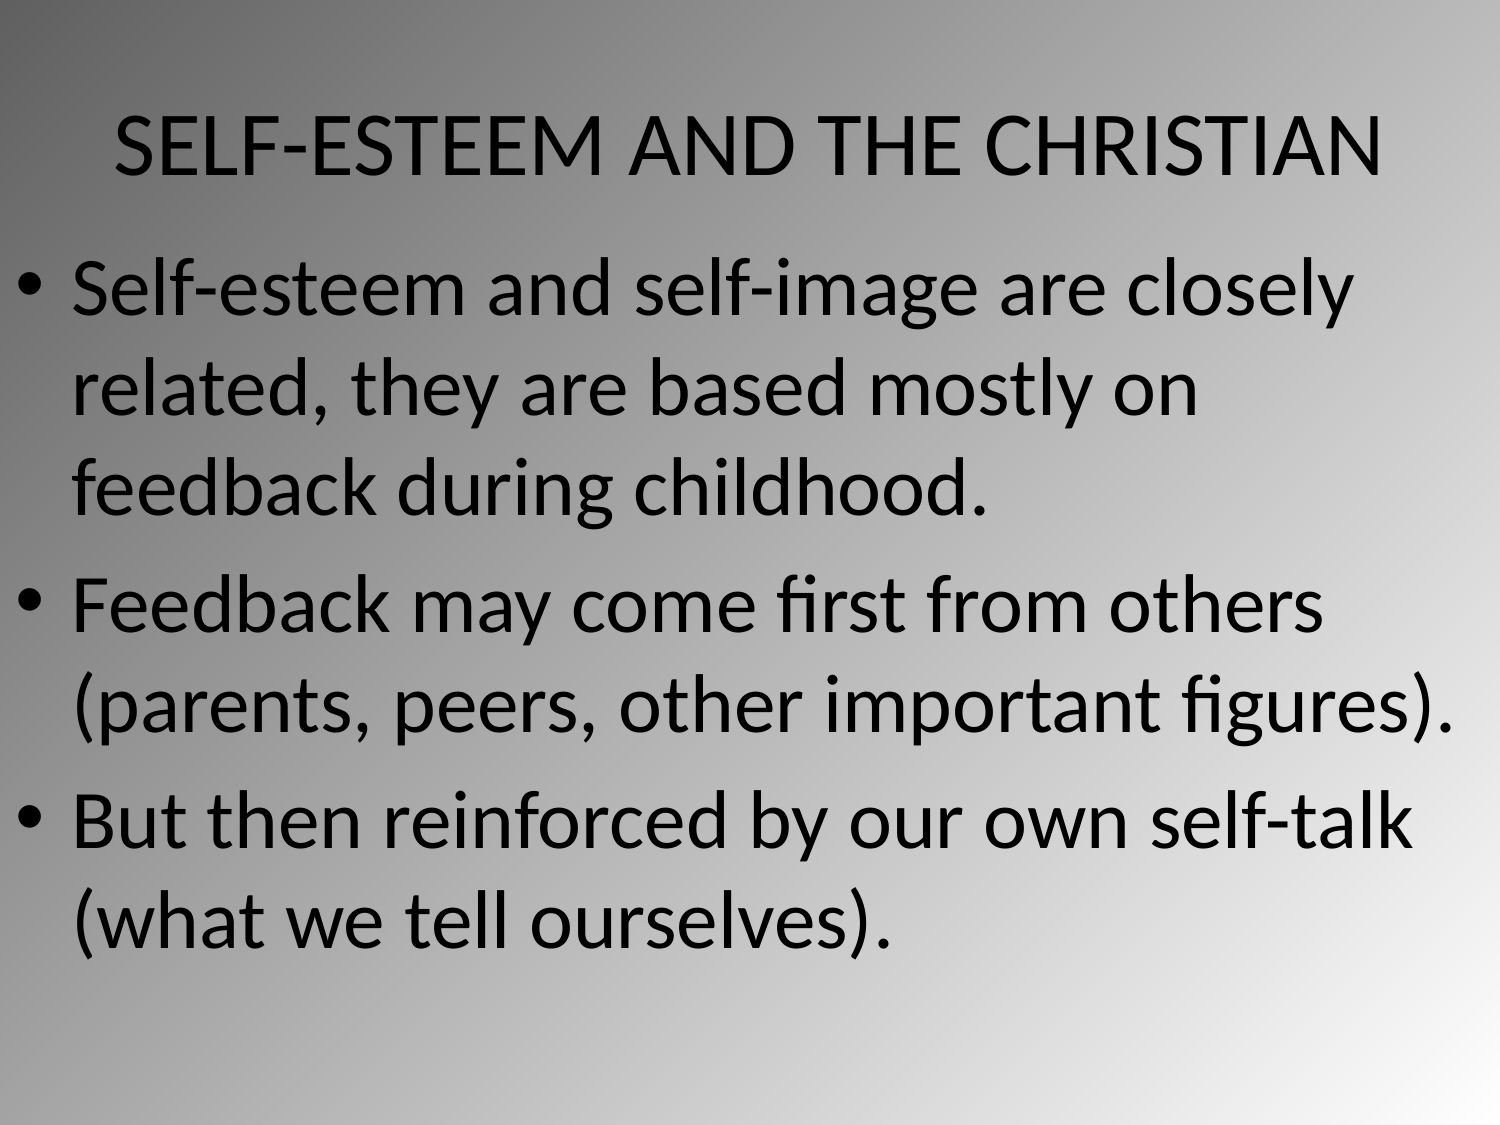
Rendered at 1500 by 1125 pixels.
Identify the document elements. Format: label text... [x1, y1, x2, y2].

list Self-esteem and self-image are closely related, they are based mostly on feedback during childhood. Feedback may come first from others (parents, peers, other important figures). But then reinforced by our own self-talk (what we tell ourselves). [0, 224, 1500, 1088]
title SELF-ESTEEM AND THE CHRISTIAN [75, 45, 1425, 224]
